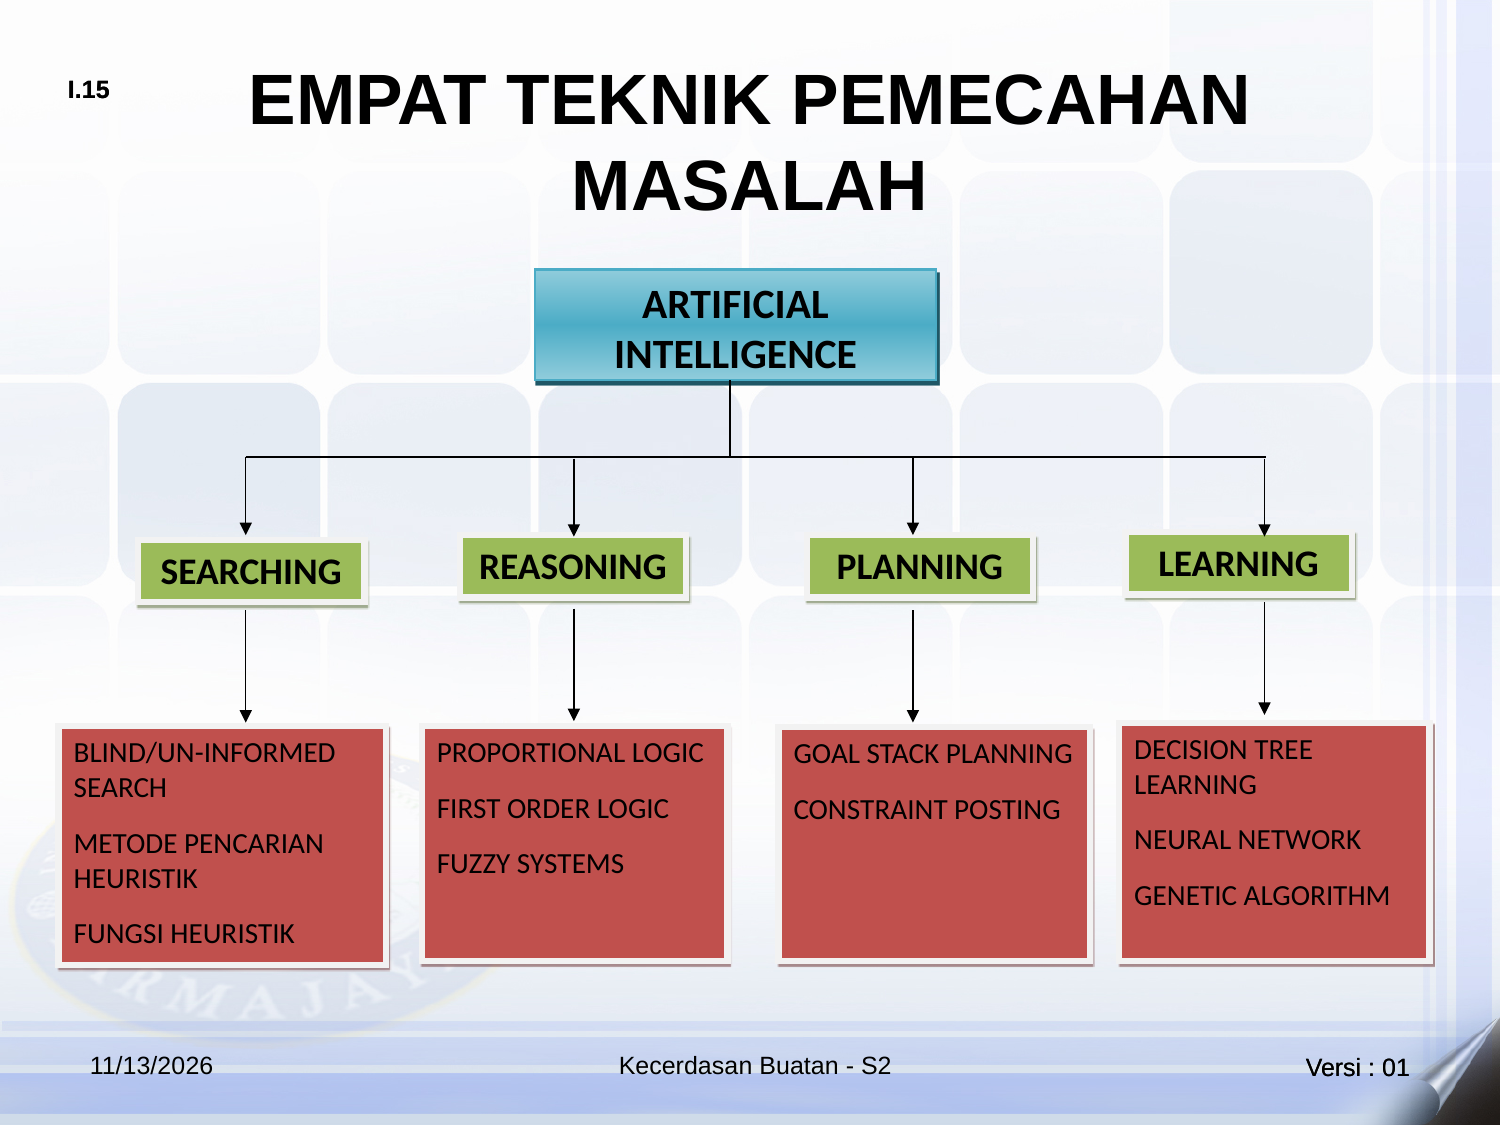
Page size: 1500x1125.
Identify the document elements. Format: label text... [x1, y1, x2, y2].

text_box LEARNING [1125, 531, 1352, 595]
picture [0, 0, 1500, 1125]
text_box BLIND/UN-INFORMED SEARCH METODE PENCARIAN HEURISTIK FUNGSI HEURISTIK [58, 725, 387, 965]
text_box GOAL STACK PLANNING CONSTRAINT POSTING [778, 727, 1090, 961]
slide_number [75, 1042, 425, 1103]
footer Kecerdasan Buatan - S2 [478, 1042, 1034, 1103]
text_box REASONING [459, 535, 687, 598]
title EMPAT TEKNIK PEMECAHAN MASALAH [75, 45, 1425, 233]
text_box DECISION TREE LEARNING NEURAL NETWORK GENETIC ALGORITHM [1119, 722, 1430, 961]
text_box SEARCHING [137, 539, 365, 603]
text_box ARTIFICIAL INTELLIGENCE [534, 269, 937, 381]
text_box PROPORTIONAL LOGIC FIRST ORDER LOGIC FUZZY SYSTEMS [421, 725, 728, 961]
text_box PLANNING [806, 535, 1034, 598]
